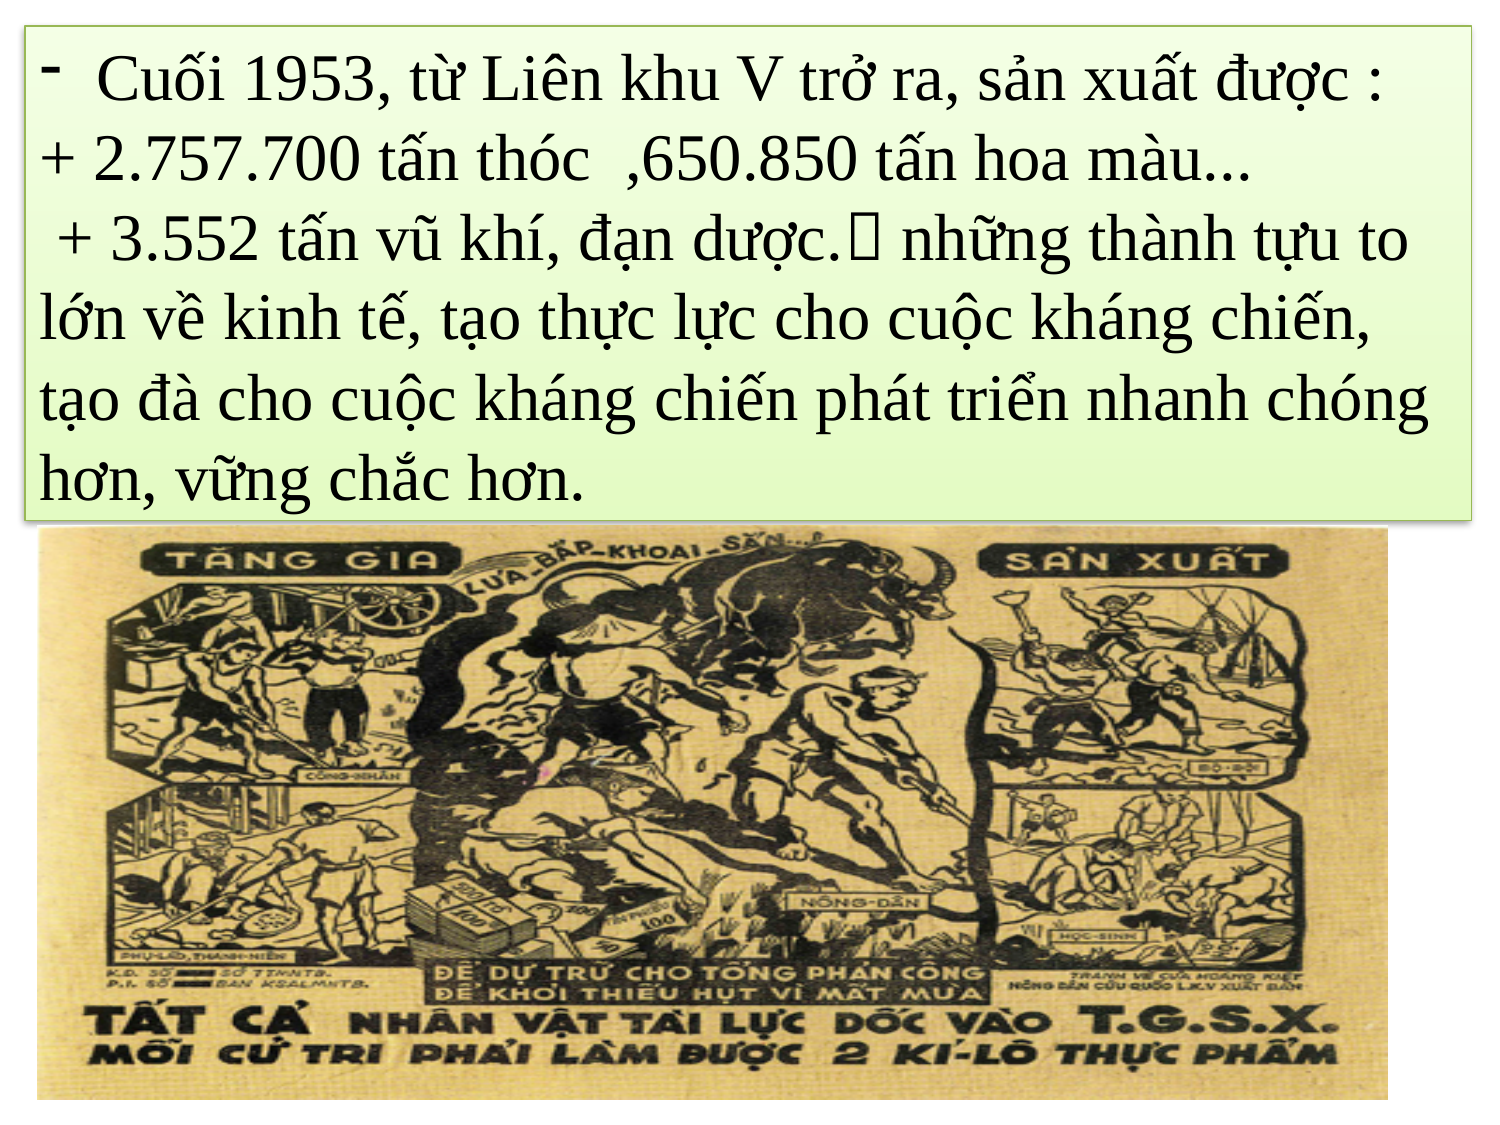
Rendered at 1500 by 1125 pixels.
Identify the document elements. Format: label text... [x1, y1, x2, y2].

picture [37, 525, 1388, 1101]
text_box Cuối 1953, từ Liên khu V trở ra, sản xuất được : + 2.757.700 tấn thóc ,650.850 tấn hoa màu... + 3.552 tấn vũ khí, đạn dược. những thành tựu to lớn về kinh tế, tạo thực lực cho cuộc kháng chiến, tạo đà cho cuộc kháng chiến phát triển nhanh chóng hơn, vững chắc hơn. [24, 25, 1472, 521]
